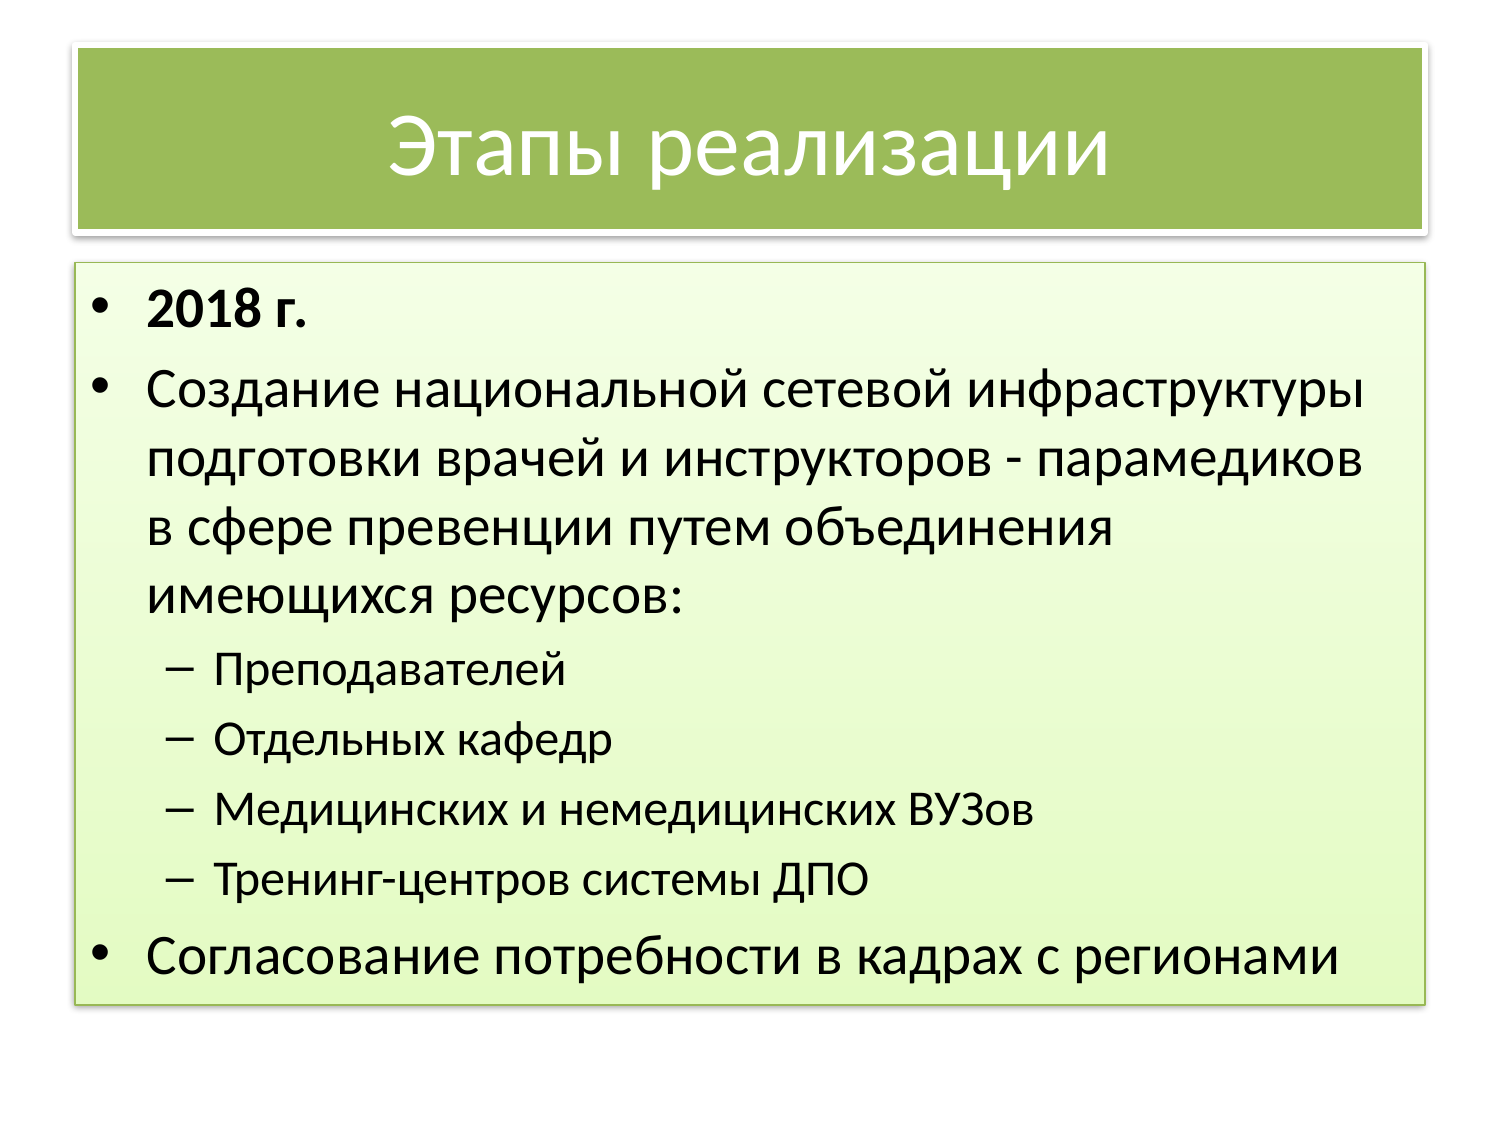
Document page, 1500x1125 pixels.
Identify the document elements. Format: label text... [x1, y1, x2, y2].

title Этапы реализации [72, 42, 1428, 236]
list 2018 г. Создание национальной сетевой инфраструктуры подготовки врачей и инструкторов - парамедиков в сфере превенции путем объединения имеющихся ресурсов: Преподавателей Отдельных кафедр Медицинских и немедицинских ВУЗов Тренинг-центров системы ДПО Согласование потребности в кадрах с регионами [74, 262, 1426, 1006]
